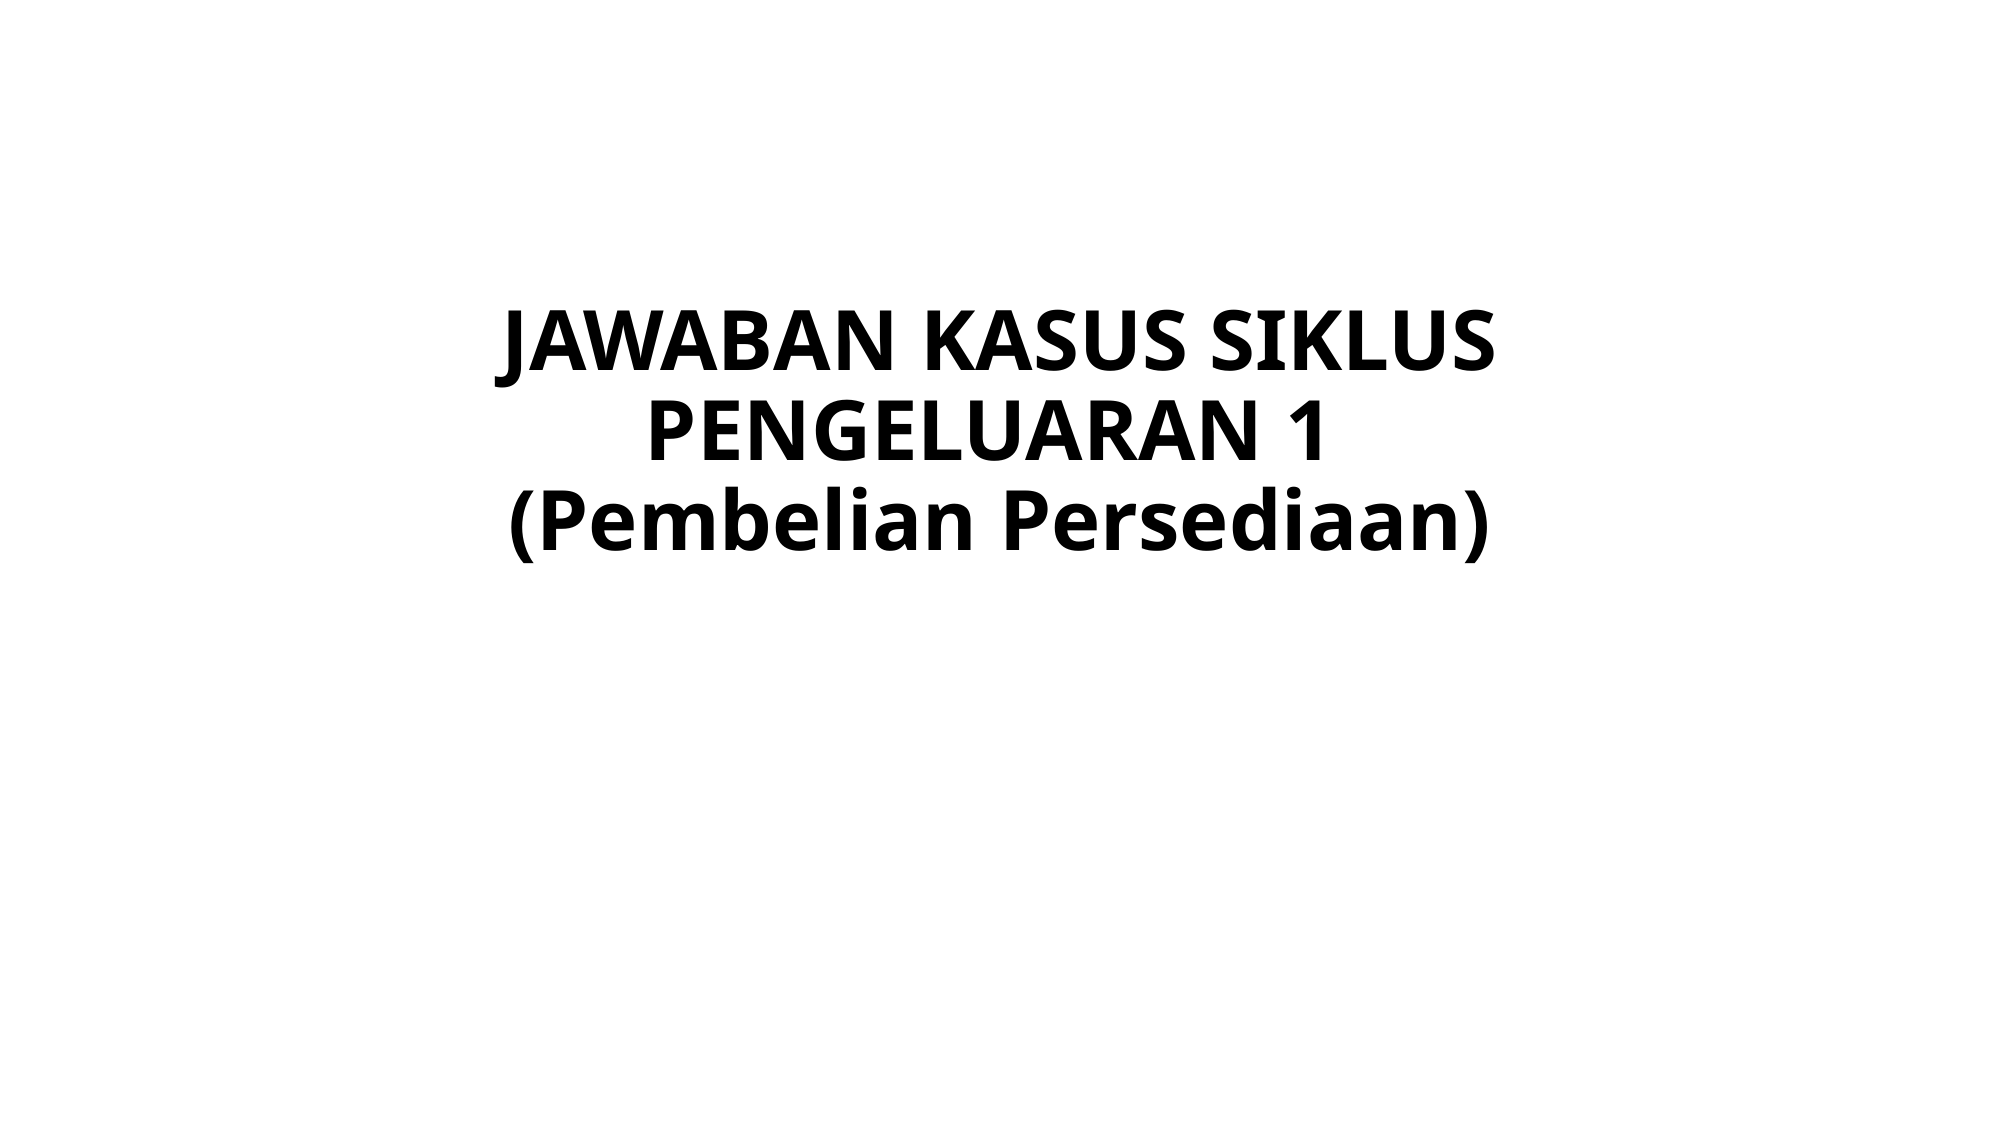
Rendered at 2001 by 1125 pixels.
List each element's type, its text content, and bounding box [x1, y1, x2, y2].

title JAWABAN KASUS SIKLUS PENGELUARAN 1 (Pembelian Persediaan) [249, 184, 1750, 576]
